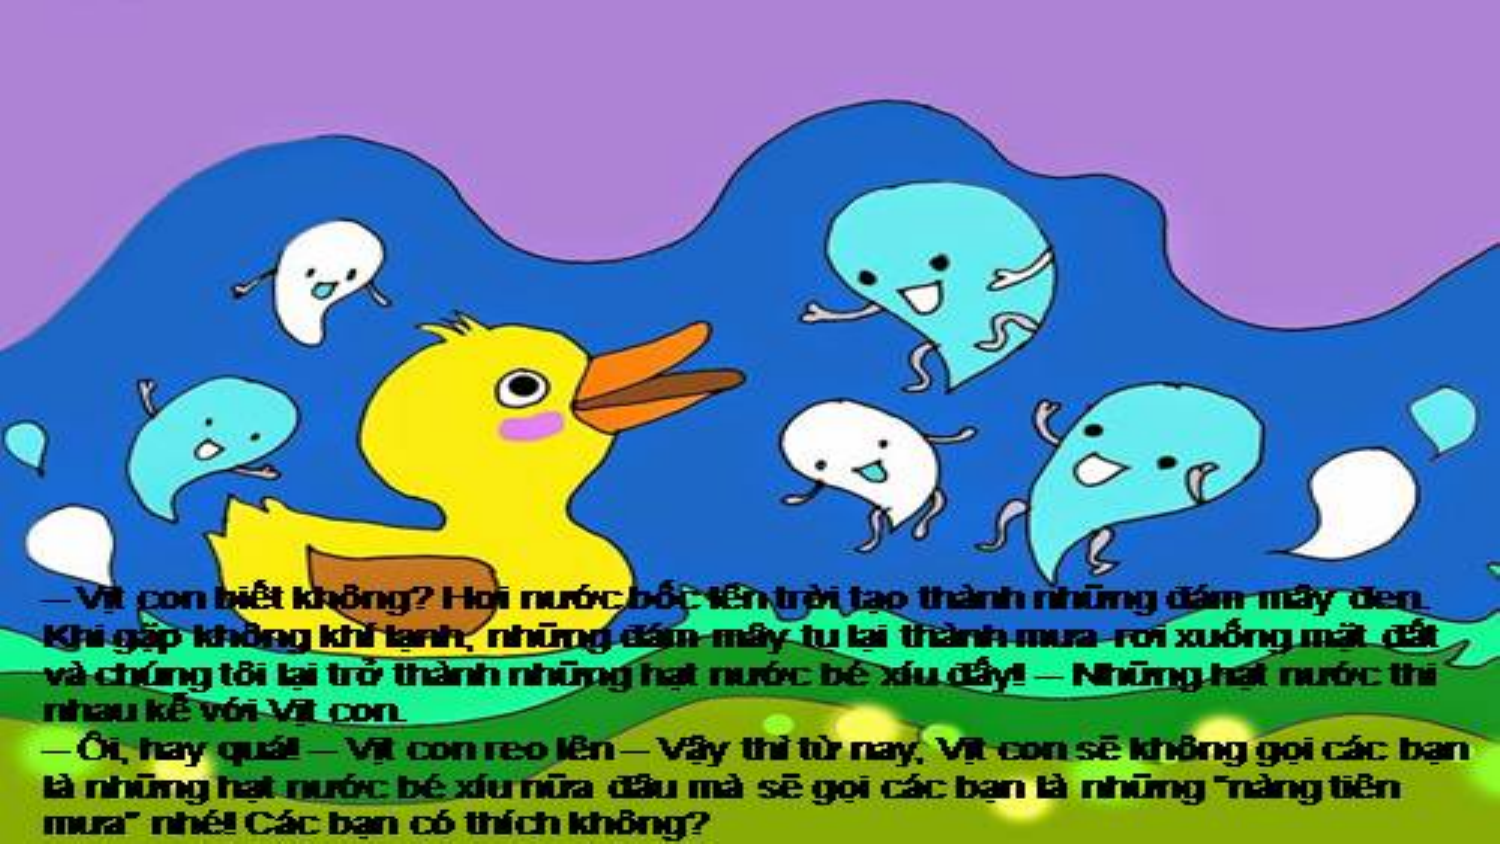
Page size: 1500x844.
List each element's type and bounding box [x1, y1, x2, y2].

list [0, 0, 1500, 844]
